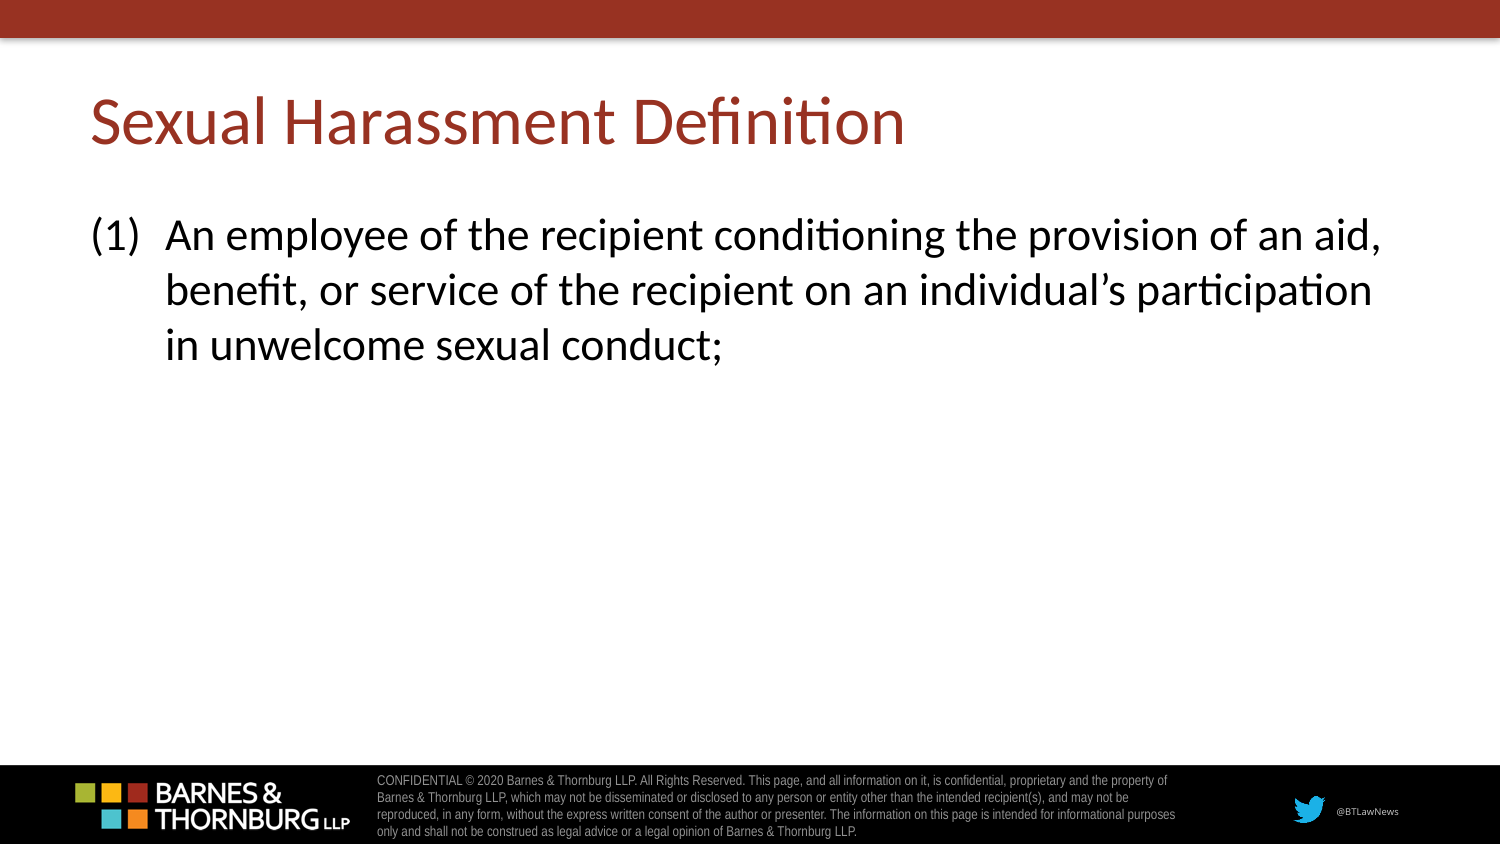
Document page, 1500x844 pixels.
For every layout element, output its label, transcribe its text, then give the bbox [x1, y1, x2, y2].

title Sexual Harassment Definition [75, 46, 1425, 188]
list An employee of the recipient conditioning the provision of an aid, benefit, or service of the recipient on an individual’s participation in unwelcome sexual conduct; [75, 196, 1425, 754]
picture [0, 765, 1500, 844]
